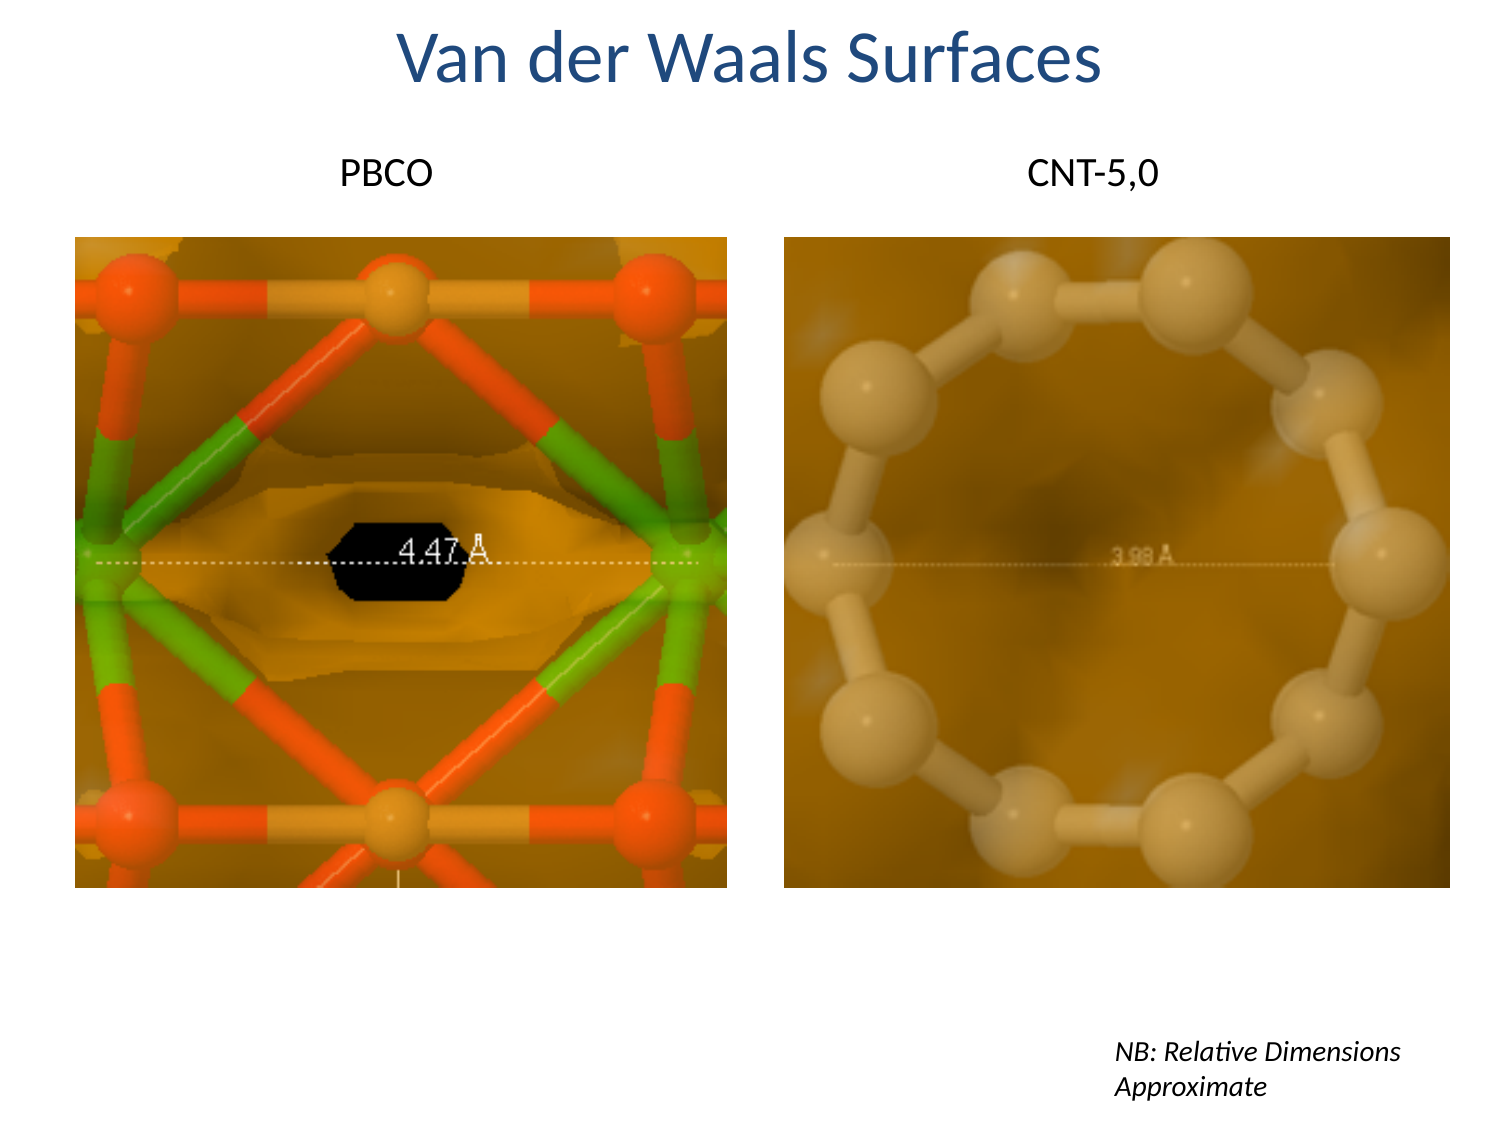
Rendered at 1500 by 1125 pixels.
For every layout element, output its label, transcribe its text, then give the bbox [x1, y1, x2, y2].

text_box Van der Waals Surfaces [74, 0, 1425, 138]
picture [74, 237, 727, 888]
text_box PBCO [324, 137, 475, 203]
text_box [784, 137, 1476, 1111]
